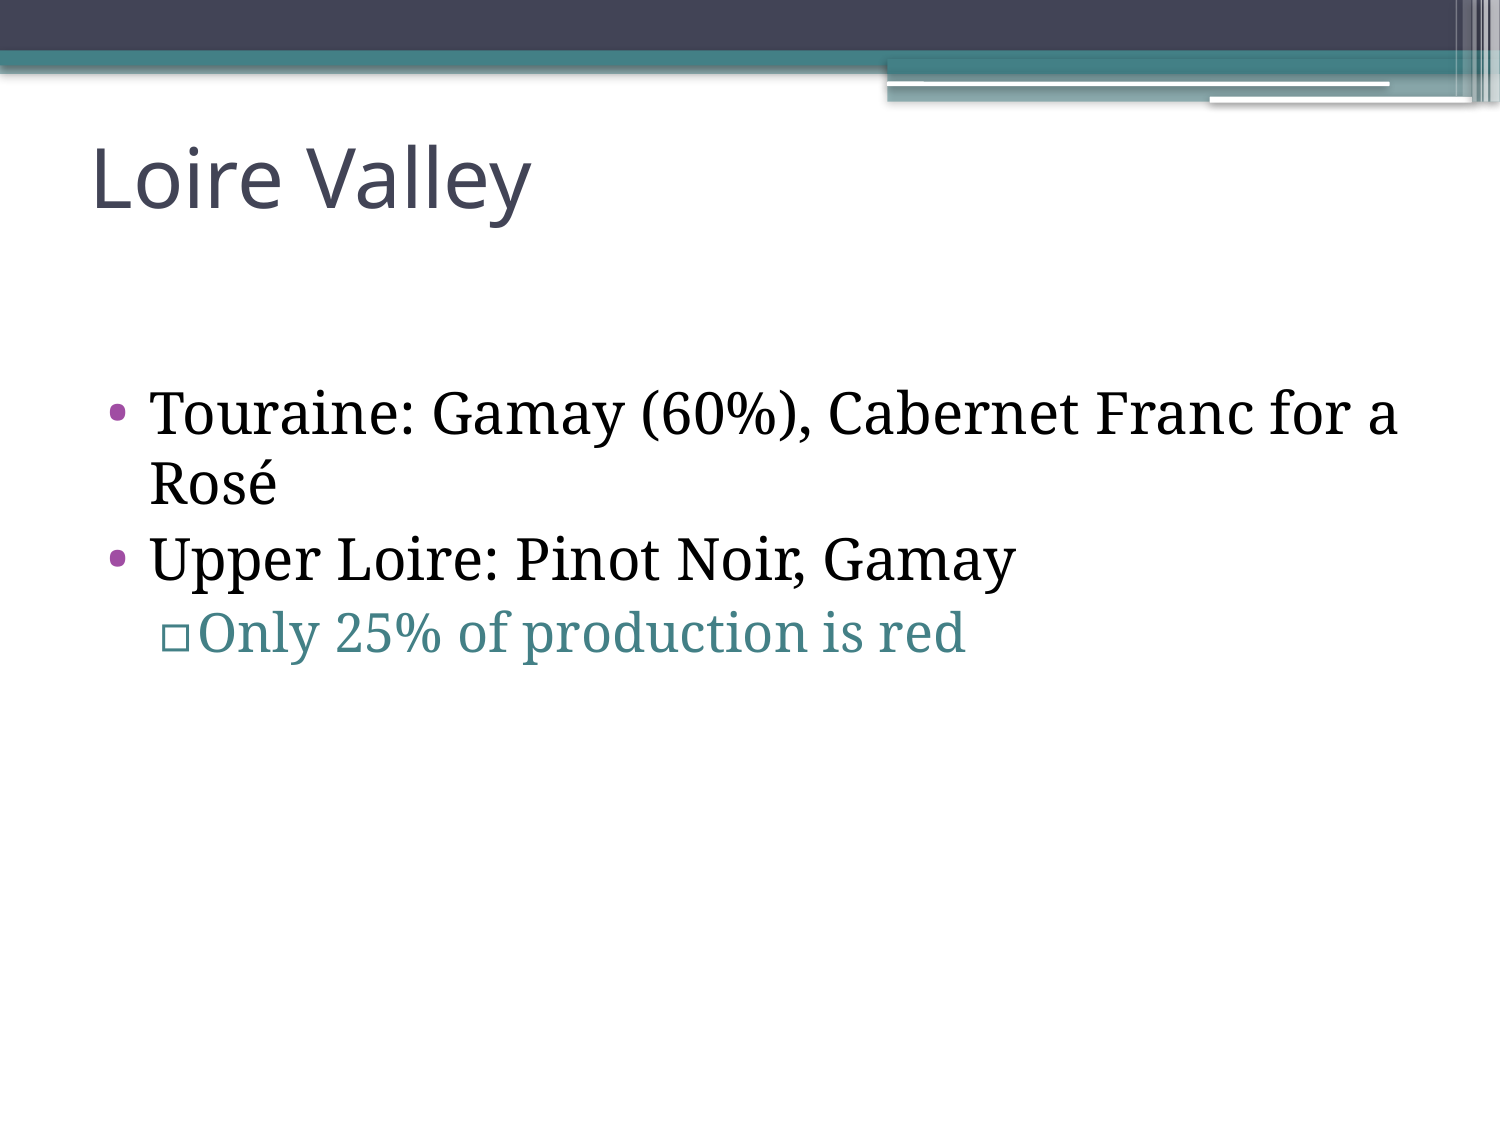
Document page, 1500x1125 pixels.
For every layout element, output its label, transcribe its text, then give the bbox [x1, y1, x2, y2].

list Touraine: Gamay (60%), Cabernet Franc for a Rosé Upper Loire: Pinot Noir, Gamay Only 25% of production is red [75, 368, 1425, 1079]
title Loire Valley [75, 87, 1425, 263]
